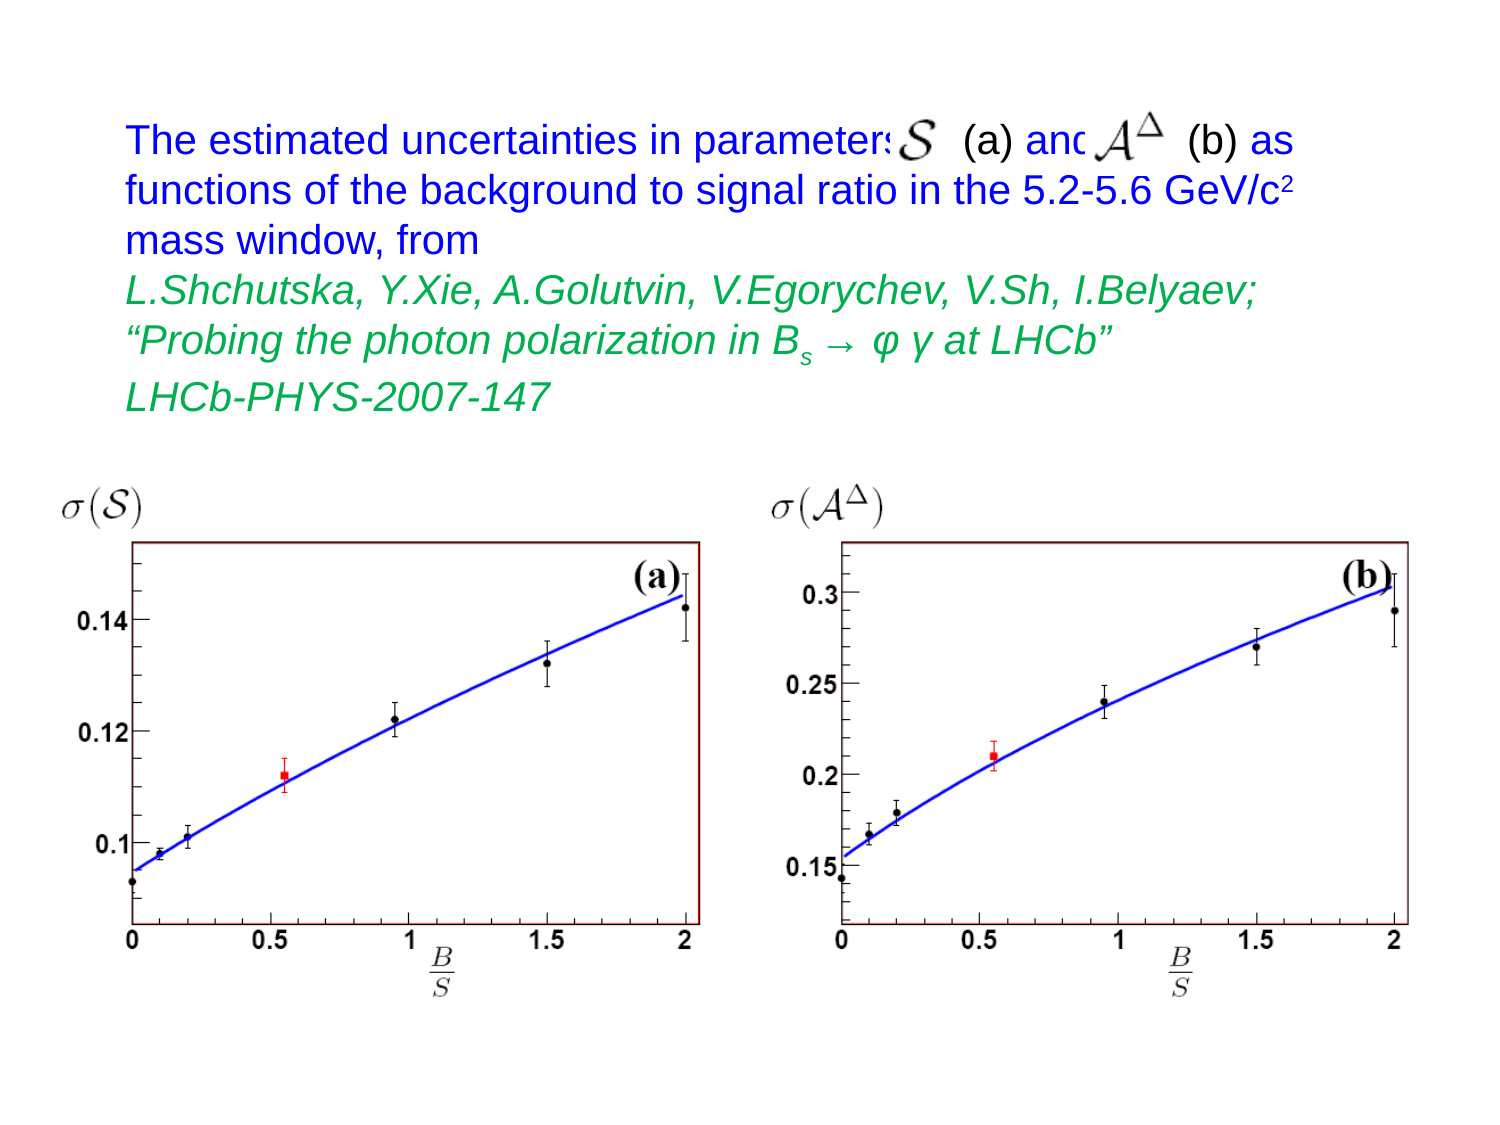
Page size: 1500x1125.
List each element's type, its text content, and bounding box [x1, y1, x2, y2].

picture [34, 480, 1436, 1006]
text_box The estimated uncertainties in parameters (a) and (b) as functions of the background to signal ratio in the 5.2-5.6 GeV/c2 mass window, from L.Shchutska, Y.Xie, A.Golutvin, V.Egorychev, V.Sh, I.Belyaev; “Probing the photon polarization in Bs → φ γ at LHCb” LHCb-PHYS-2007-147 [110, 105, 1321, 478]
picture [890, 115, 938, 165]
picture [1084, 101, 1173, 176]
